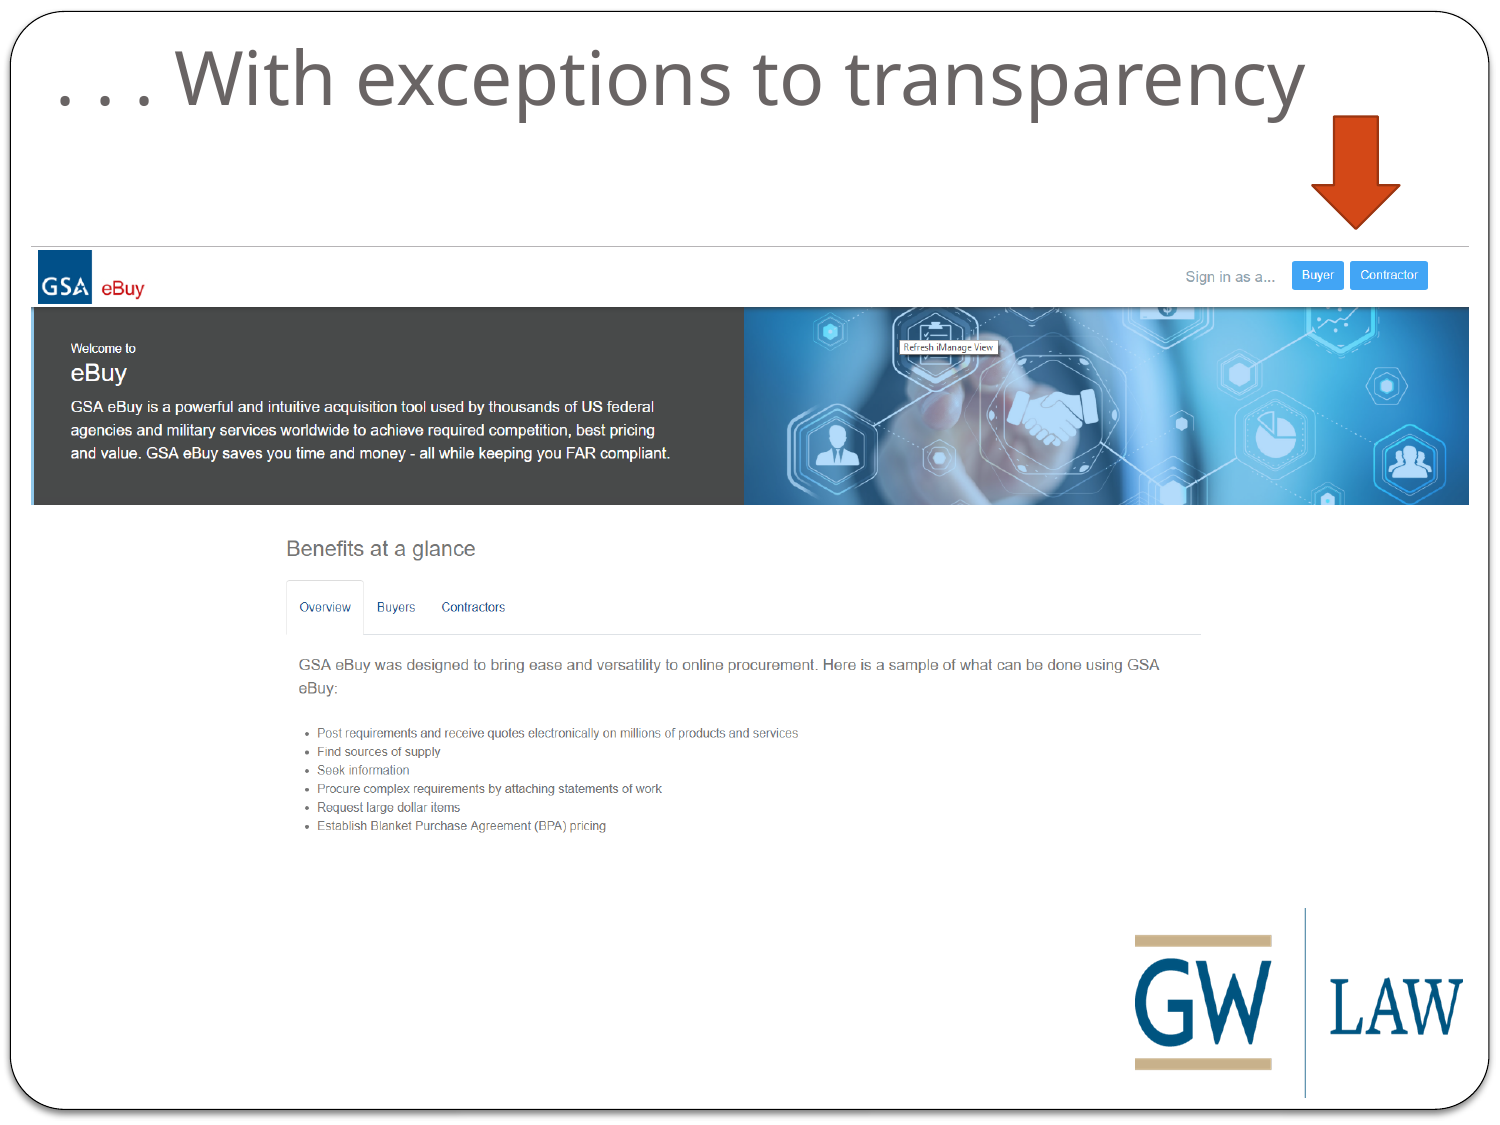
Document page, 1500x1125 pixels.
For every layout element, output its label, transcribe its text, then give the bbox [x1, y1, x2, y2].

picture [1135, 908, 1463, 1098]
text_box [1311, 115, 1401, 230]
picture [30, 245, 1469, 880]
title . . . With exceptions to transparency [40, 0, 1391, 136]
